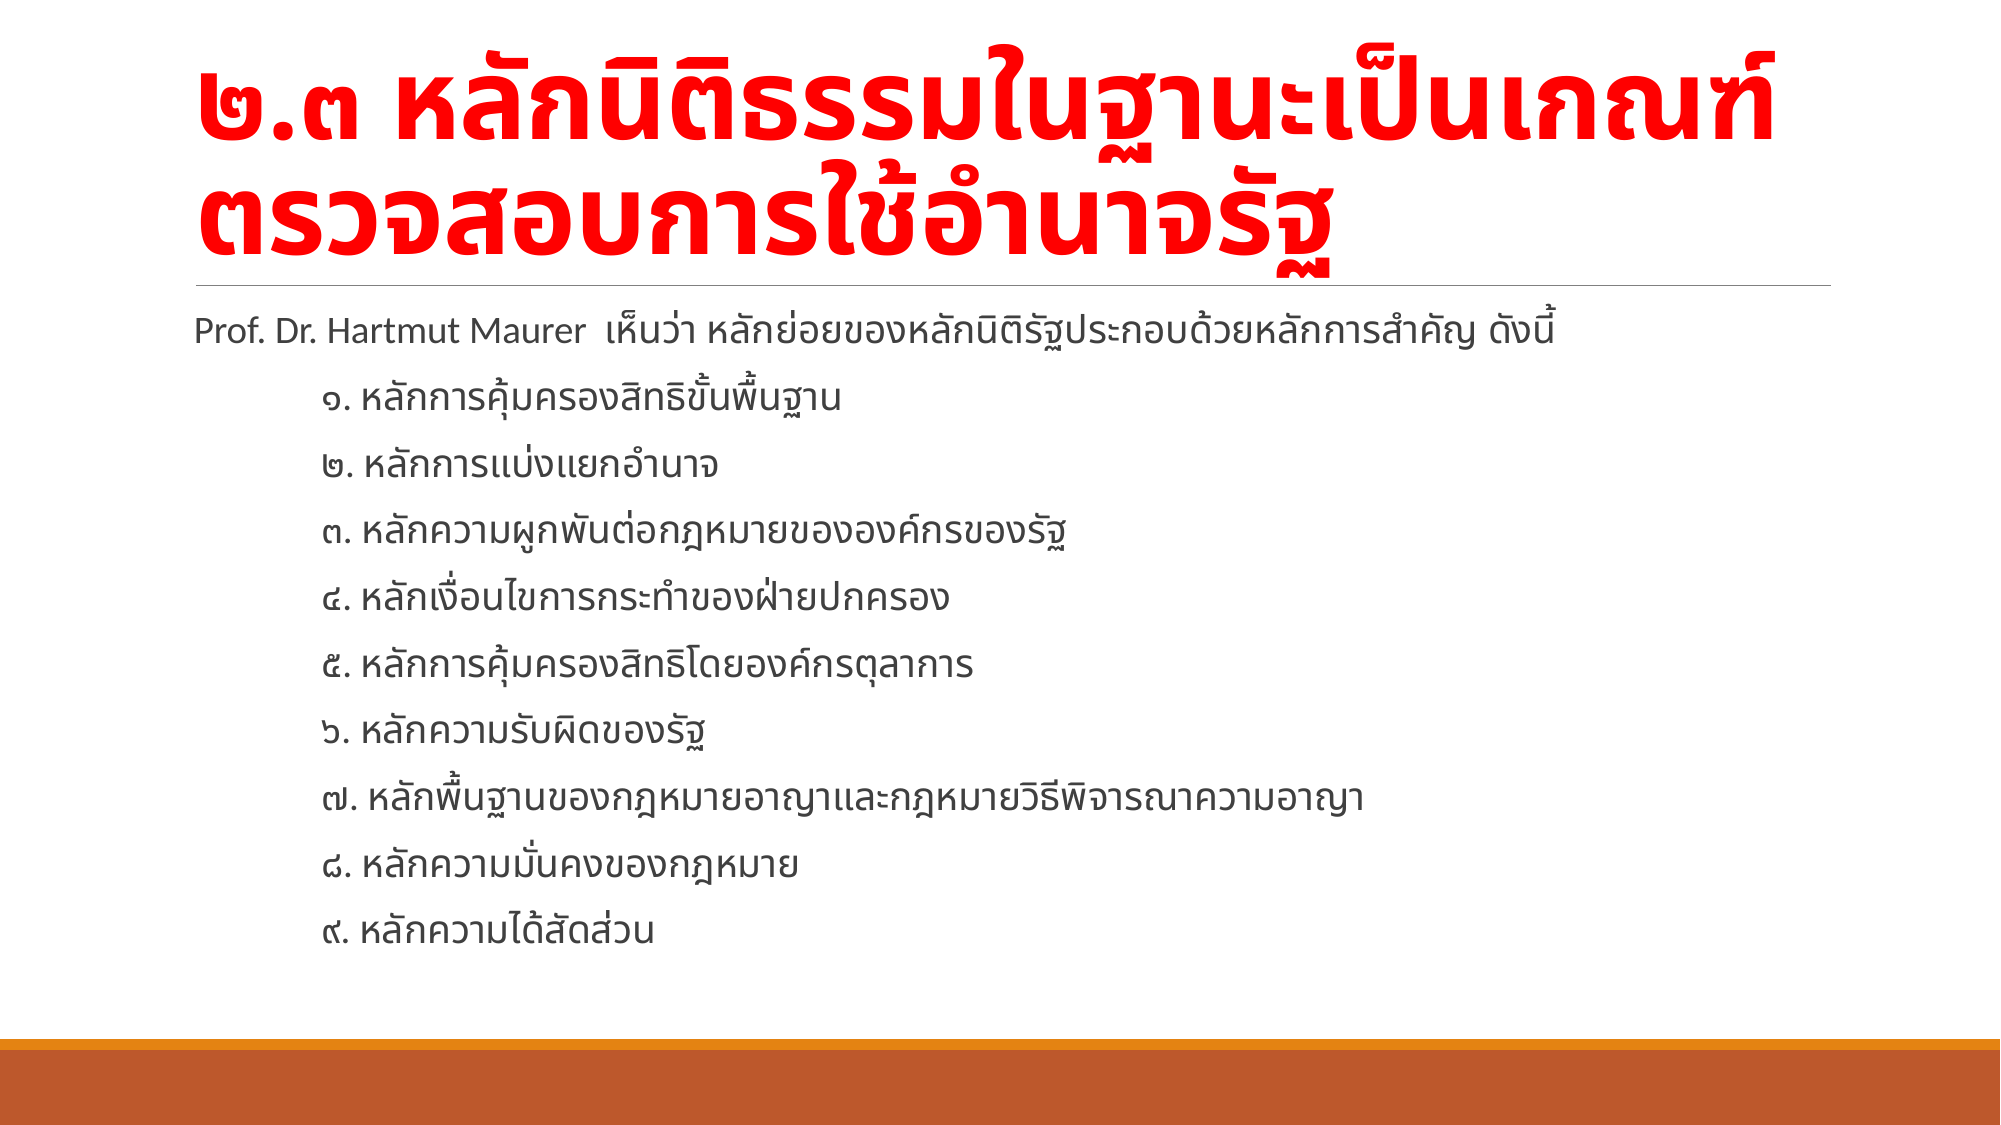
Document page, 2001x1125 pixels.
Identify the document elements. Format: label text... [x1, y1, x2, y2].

list Prof. Dr. Hartmut Maurer เห็นว่า หลักย่อยของหลักนิติรัฐประกอบด้วยหลักการสำคัญ ดังนี้ ๑. หลักการคุ้มครองสิทธิขั้นพื้นฐาน ๒. หลักการแบ่งแยกอำนาจ ๓. หลักความผูกพันต่อกฎหมายขององค์กรของรัฐ ๔. หลักเงื่อนไขการกระทำของฝ่ายปกครอง ๕. หลักการคุ้มครองสิทธิโดยองค์กรตุลาการ ๖. หลักความรับผิดของรัฐ ๗. หลักพื้นฐานของกฎหมายอาญาและกฎหมายวิธีพิจารณาความอาญา ๘. หลักความมั่นคงของกฎหมาย ๙. หลักความได้สัดส่วน [180, 302, 1830, 963]
title ๒.๓ หลักนิติธรรมในฐานะเป็นเกณฑ์ตรวจสอบการใช้อำนาจรัฐ [180, 47, 1830, 285]
